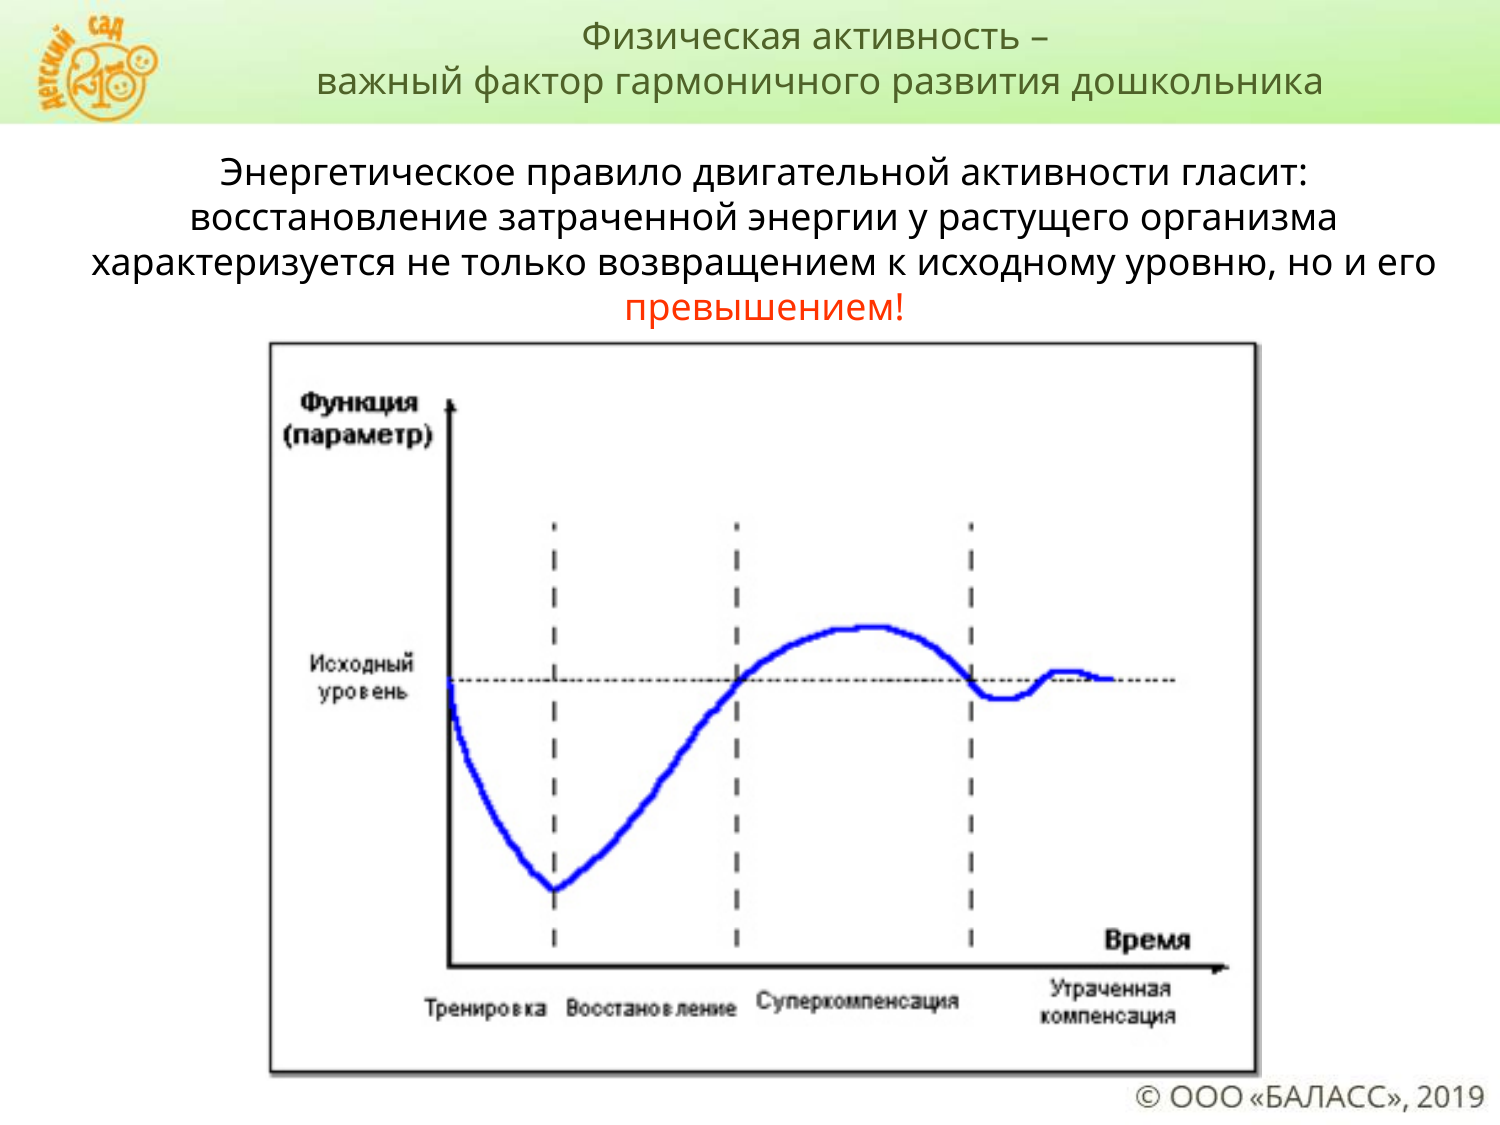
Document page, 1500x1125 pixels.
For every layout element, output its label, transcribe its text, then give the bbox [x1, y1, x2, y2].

text_box Энергетическое правило двигательной активности гласит: восстановление затраченной энергии у растущего организма характеризуется не только возвращением к исходному уровню, но и его превышением! [46, 140, 1482, 327]
picture [0, 0, 1500, 1125]
text_box Физическая активность – важный фактор гармоничного развития дошкольника [139, 0, 1500, 116]
